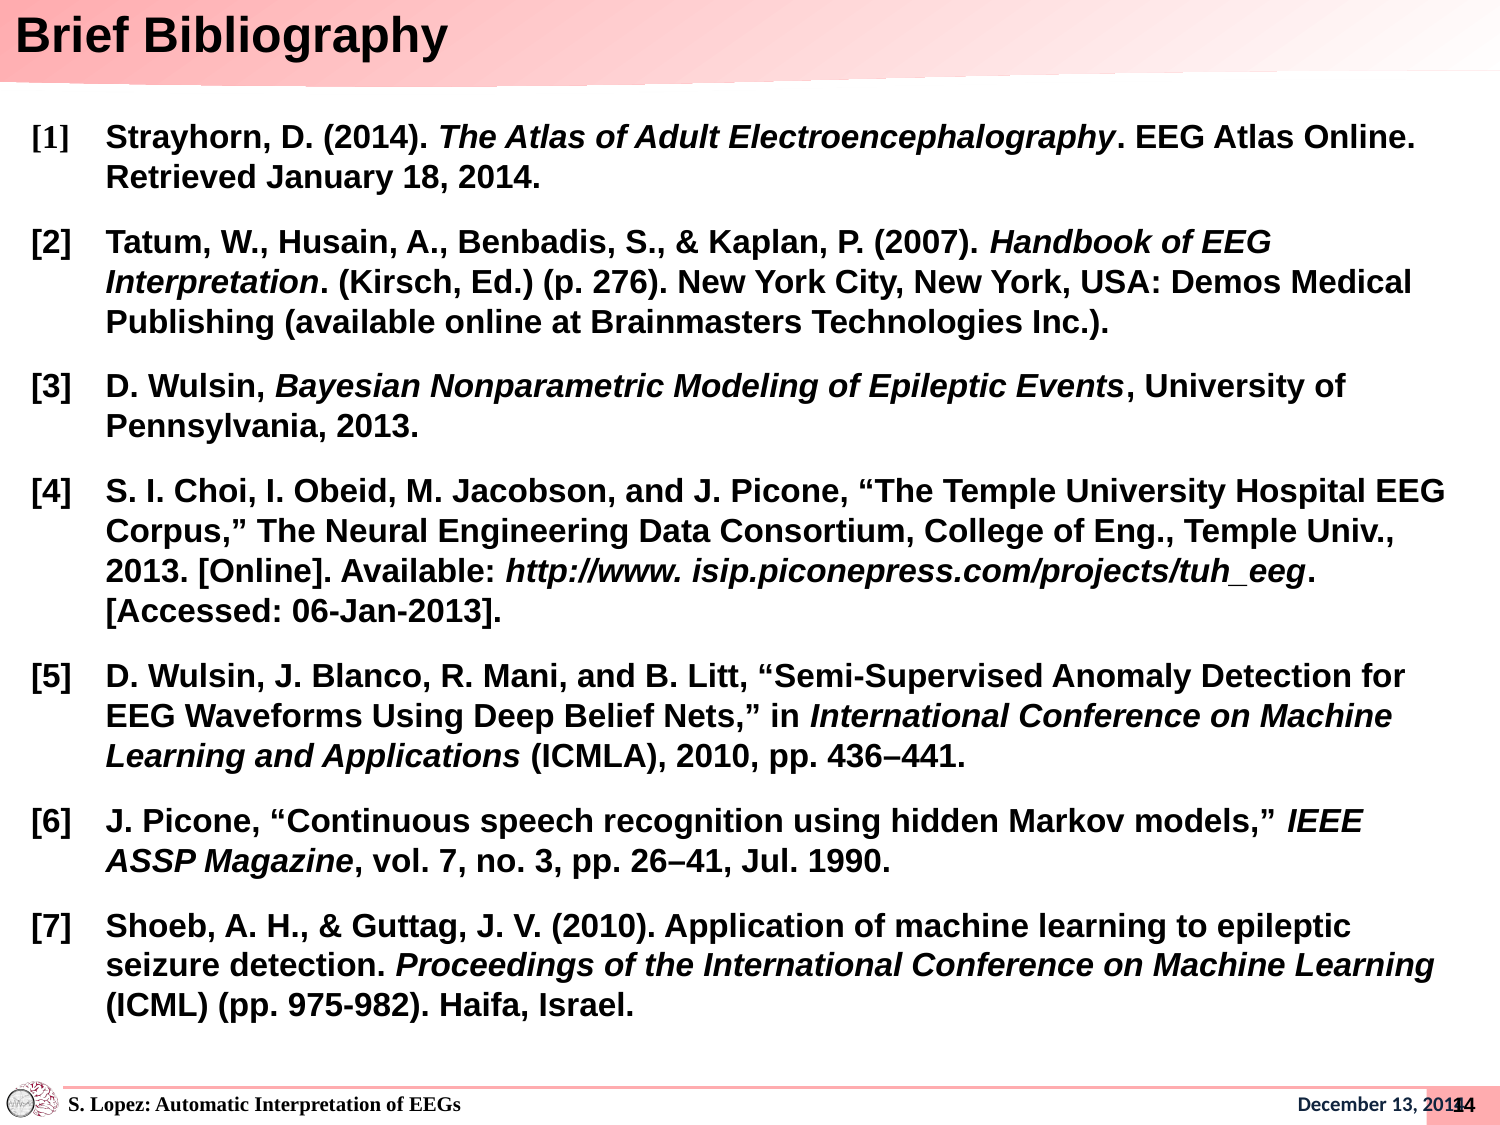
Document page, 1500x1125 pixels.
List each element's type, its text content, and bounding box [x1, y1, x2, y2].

text_box [1] Strayhorn, D. (2014). The Atlas of Adult Electroencephalography. EEG Atlas Online. Retrieved January 18, 2014. [2] Tatum, W., Husain, A., Benbadis, S., & Kaplan, P. (2007). Handbook of EEG Interpretation. (Kirsch, Ed.) (p. 276). New York City, New York, USA: Demos Medical Publishing (available online at Brainmasters Technologies Inc.). [3] D. Wulsin, Bayesian Nonparametric Modeling of Epileptic Events, University of Pennsylvania, 2013. [4] S. I. Choi, I. Obeid, M. Jacobson, and J. Picone, “The Temple University Hospital EEG Corpus,” The Neural Engineering Data Consortium, College of Eng., Temple Univ., 2013. [Online]. Available: http://www. isip.piconepress.com/projects/tuh_eeg. [Accessed: 06-Jan-2013]. [5] D. Wulsin, J. Blanco, R. Mani, and B. Litt, “Semi-Supervised Anomaly Detection for EEG Waveforms Using Deep Belief Nets,” in International Conference on Machine Learning and Applications (ICMLA), 2010, pp. 436–441. [6] J. Picone, “Continuous speech recognition using hidden Markov models,” IEEE ASSP Magazine, vol. 7, no. 3, pp. 26–41, Jul. 1990. [7] Shoeb, A. H., & Guttag, J. V. (2010). Application of machine learning to epileptic seizure detection. Proceedings of the International Conference on Machine Learning (ICML) (pp. 975-982). Haifa, Israel. [31, 115, 1458, 1084]
picture [6, 1081, 59, 1118]
text_box Brief Bibliography [0, 0, 1500, 65]
